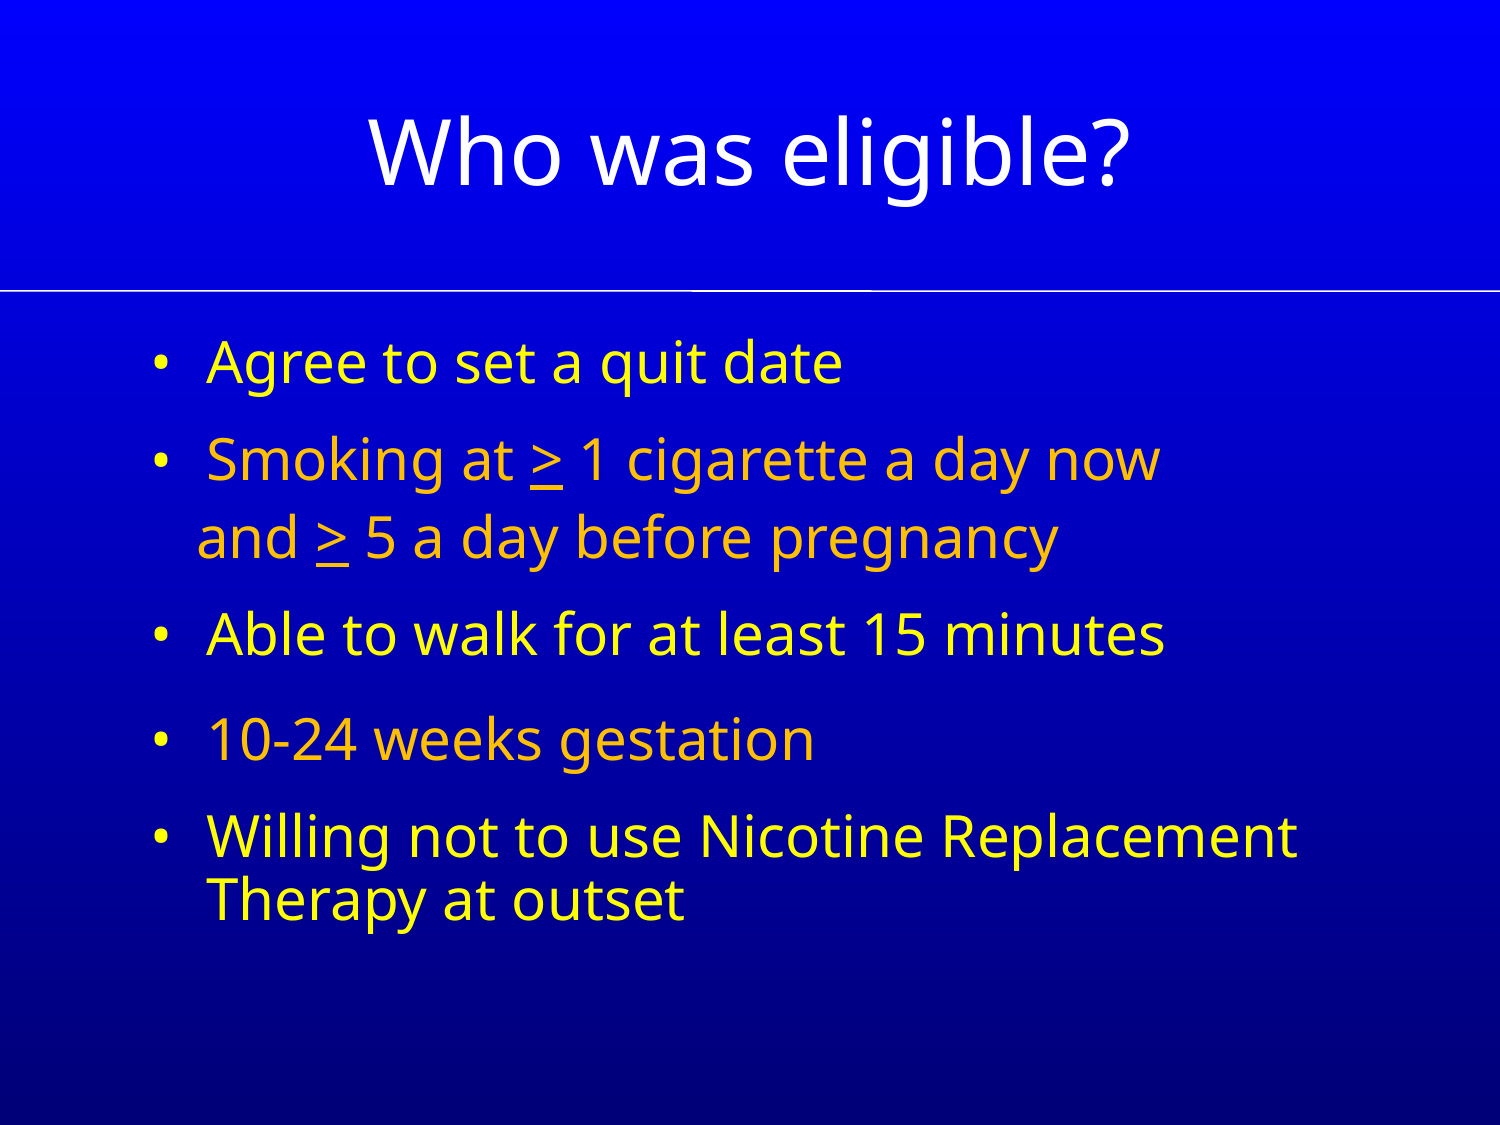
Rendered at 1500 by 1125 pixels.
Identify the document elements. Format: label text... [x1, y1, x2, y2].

text_box Agree to set a quit date Smoking at > 1 cigarette a day now and > 5 a day before pregnancy Able to walk for at least 15 minutes 10-24 weeks gestation Willing not to use Nicotine Replacement Therapy at outset [135, 326, 1411, 1039]
text_box Who was eligible? [112, 54, 1388, 243]
